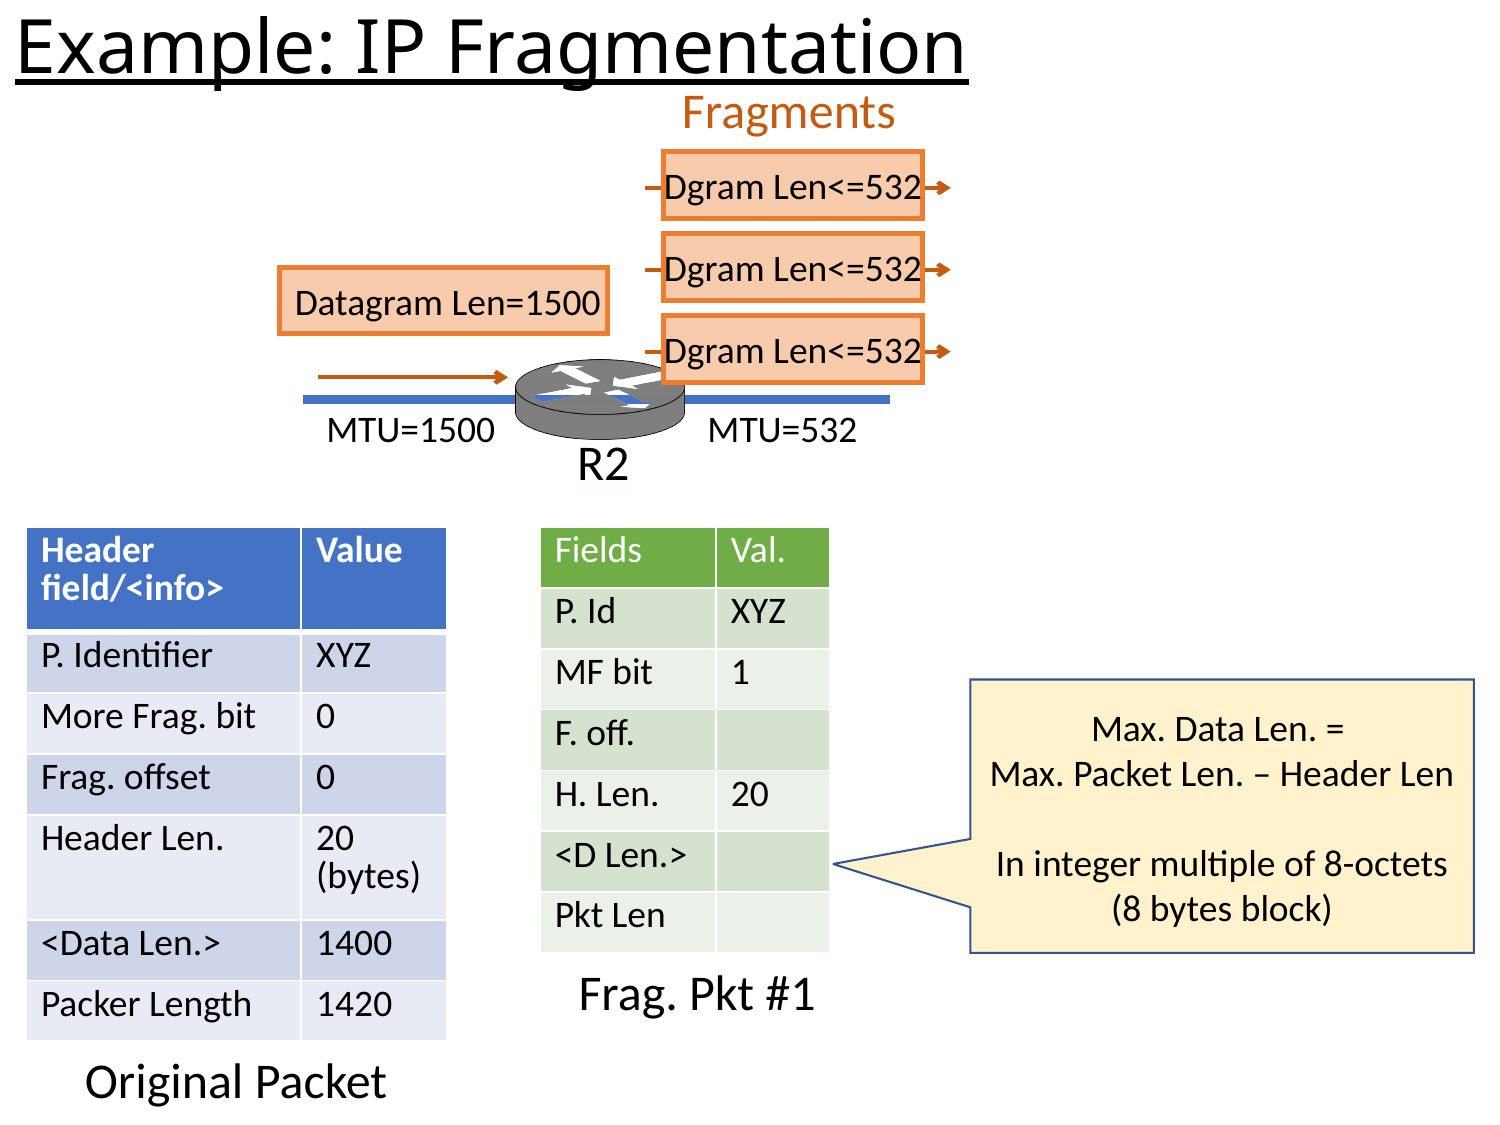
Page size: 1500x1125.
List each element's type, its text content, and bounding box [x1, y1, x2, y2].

table_cell 20 [717, 771, 829, 830]
table_cell MF bit [541, 650, 715, 709]
table_cell <Data Len.> [27, 921, 300, 980]
table_cell XYZ [302, 635, 446, 692]
table_cell Frag. offset [27, 755, 300, 814]
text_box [644, 151, 951, 219]
table_cell Packer Length [27, 981, 300, 1040]
table_cell 20 (bytes) [302, 816, 446, 919]
text_box Max. Data Len. = Max. Packet Len. – Header Len In integer multiple of 8-octets (8 bytes block) [832, 678, 1475, 954]
table_cell P. Identifier [27, 635, 300, 692]
table_cell More Frag. bit [27, 694, 300, 753]
table_cell P. Id [541, 589, 715, 648]
table_cell 1400 [302, 921, 446, 980]
table_cell <D Len.> [541, 832, 715, 891]
text_box MTU=532 [692, 400, 873, 458]
text_box Original Packet [70, 1041, 403, 1116]
table_header Value [302, 528, 446, 629]
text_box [644, 315, 951, 383]
table_cell Pkt Len [541, 893, 715, 952]
table_cell H. Len. [541, 771, 715, 830]
table_cell 0 [302, 694, 446, 753]
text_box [277, 267, 618, 378]
table_cell Header Len. [27, 816, 300, 919]
text_box Example: IP Fragmentation [0, 1, 1359, 108]
table_header Val. [717, 528, 829, 587]
table_cell 1 [717, 650, 829, 709]
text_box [644, 233, 951, 301]
table_cell [717, 832, 829, 891]
table_cell [717, 893, 829, 952]
text_box Frag. Pkt #1 [563, 952, 831, 1028]
text_box R2 [562, 440, 645, 498]
text_box Fragments [667, 108, 911, 146]
table_cell XYZ [717, 589, 829, 648]
picture [515, 359, 685, 440]
table_cell 0 [302, 755, 446, 814]
table_cell [717, 710, 829, 770]
table_cell 1420 [302, 981, 446, 1040]
table_cell F. off. [541, 710, 715, 770]
table_header Header field/<info> [27, 528, 300, 629]
text_box MTU=1500 [311, 400, 511, 458]
table_header Fields [541, 528, 715, 587]
